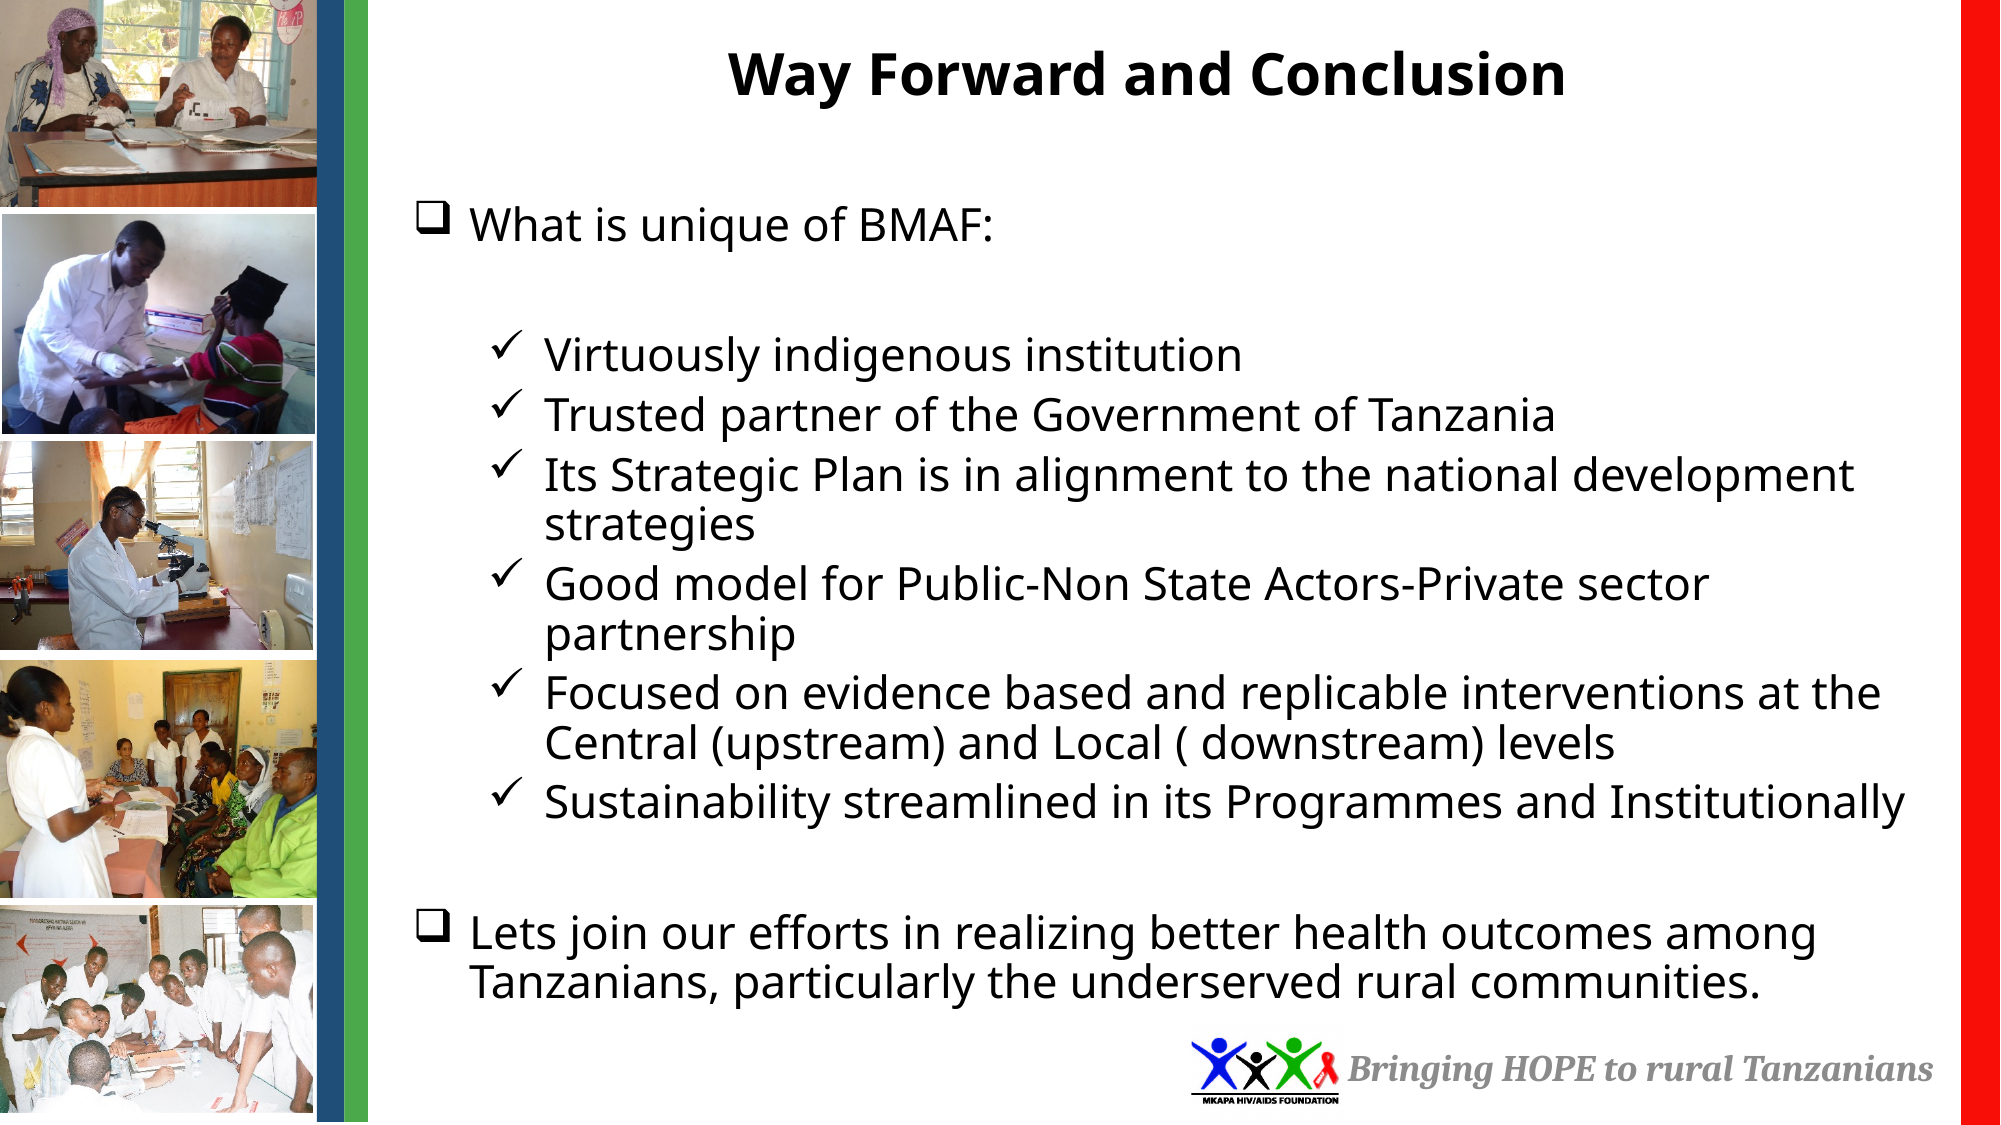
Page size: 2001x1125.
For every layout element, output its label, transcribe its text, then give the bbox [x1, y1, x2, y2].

footer Bringing HOPE to rural Tanzanians [1345, 1036, 1961, 1097]
text_box [344, 0, 368, 1122]
picture [1185, 1023, 1345, 1119]
picture [0, 441, 313, 650]
picture [2, 214, 315, 434]
picture [0, 905, 313, 1113]
title Way Forward and Conclusion [397, 0, 1898, 113]
text_box [1961, 0, 2000, 1125]
text_box [316, 0, 344, 1122]
subtitle What is unique of BMAF: Virtuously indigenous institution Trusted partner of the Government of Tanzania Its Strategic Plan is in alignment to the national development strategies Good model for Public-Non State Actors-Private sector partnership Focused on evidence based and replicable interventions at the Central (upstream) and Local ( downstream) levels Sustainability streamlined in its Programmes and Institutionally Lets join our efforts in realizing better health outcomes among Tanzanians, particularly the underserved rural communities. [397, 113, 1947, 1037]
picture [0, 0, 317, 207]
picture [0, 660, 317, 898]
